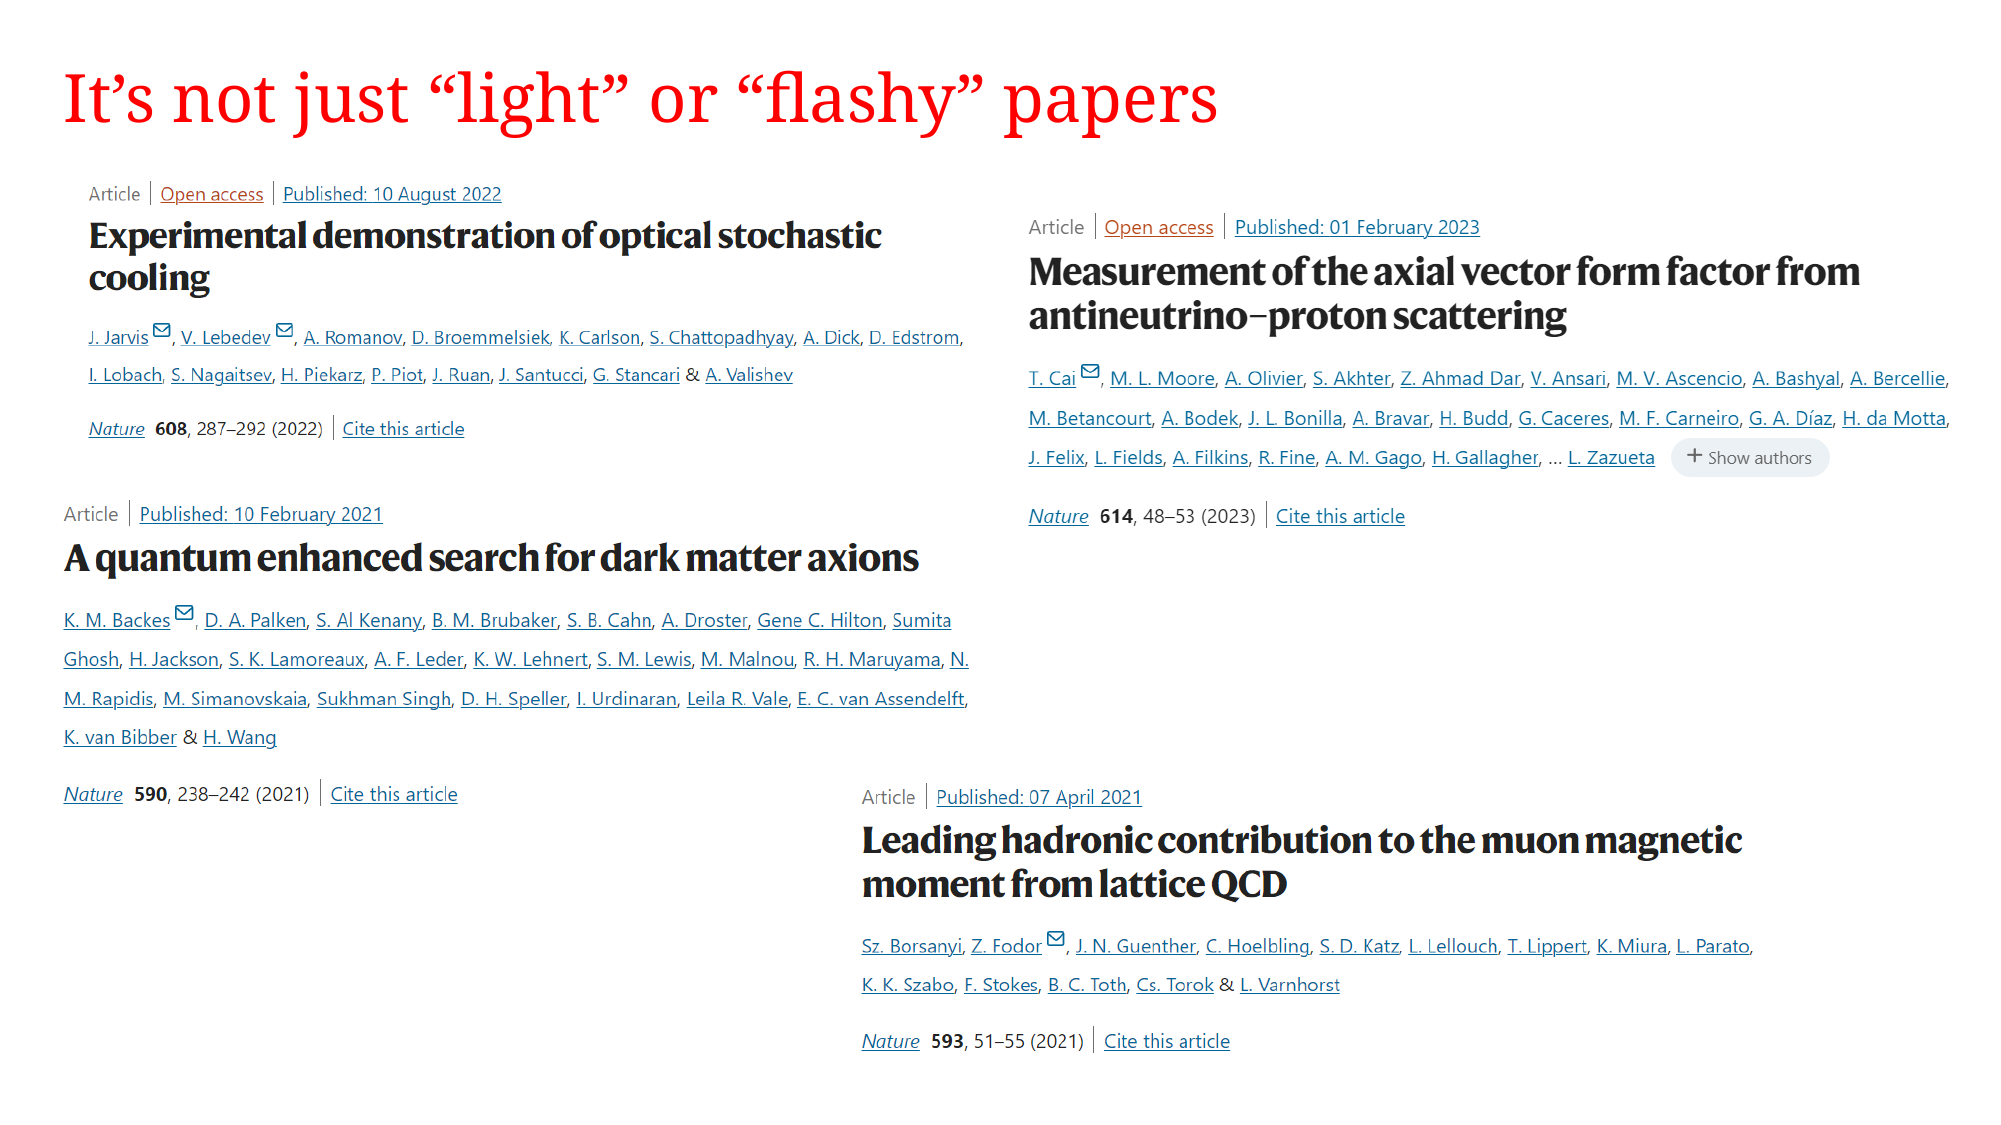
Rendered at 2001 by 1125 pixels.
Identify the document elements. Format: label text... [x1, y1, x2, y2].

text_box It’s not just “light” or “flashy” papers [48, 2, 1399, 190]
picture [1013, 207, 1973, 537]
picture [78, 171, 980, 448]
picture [47, 491, 1768, 1059]
